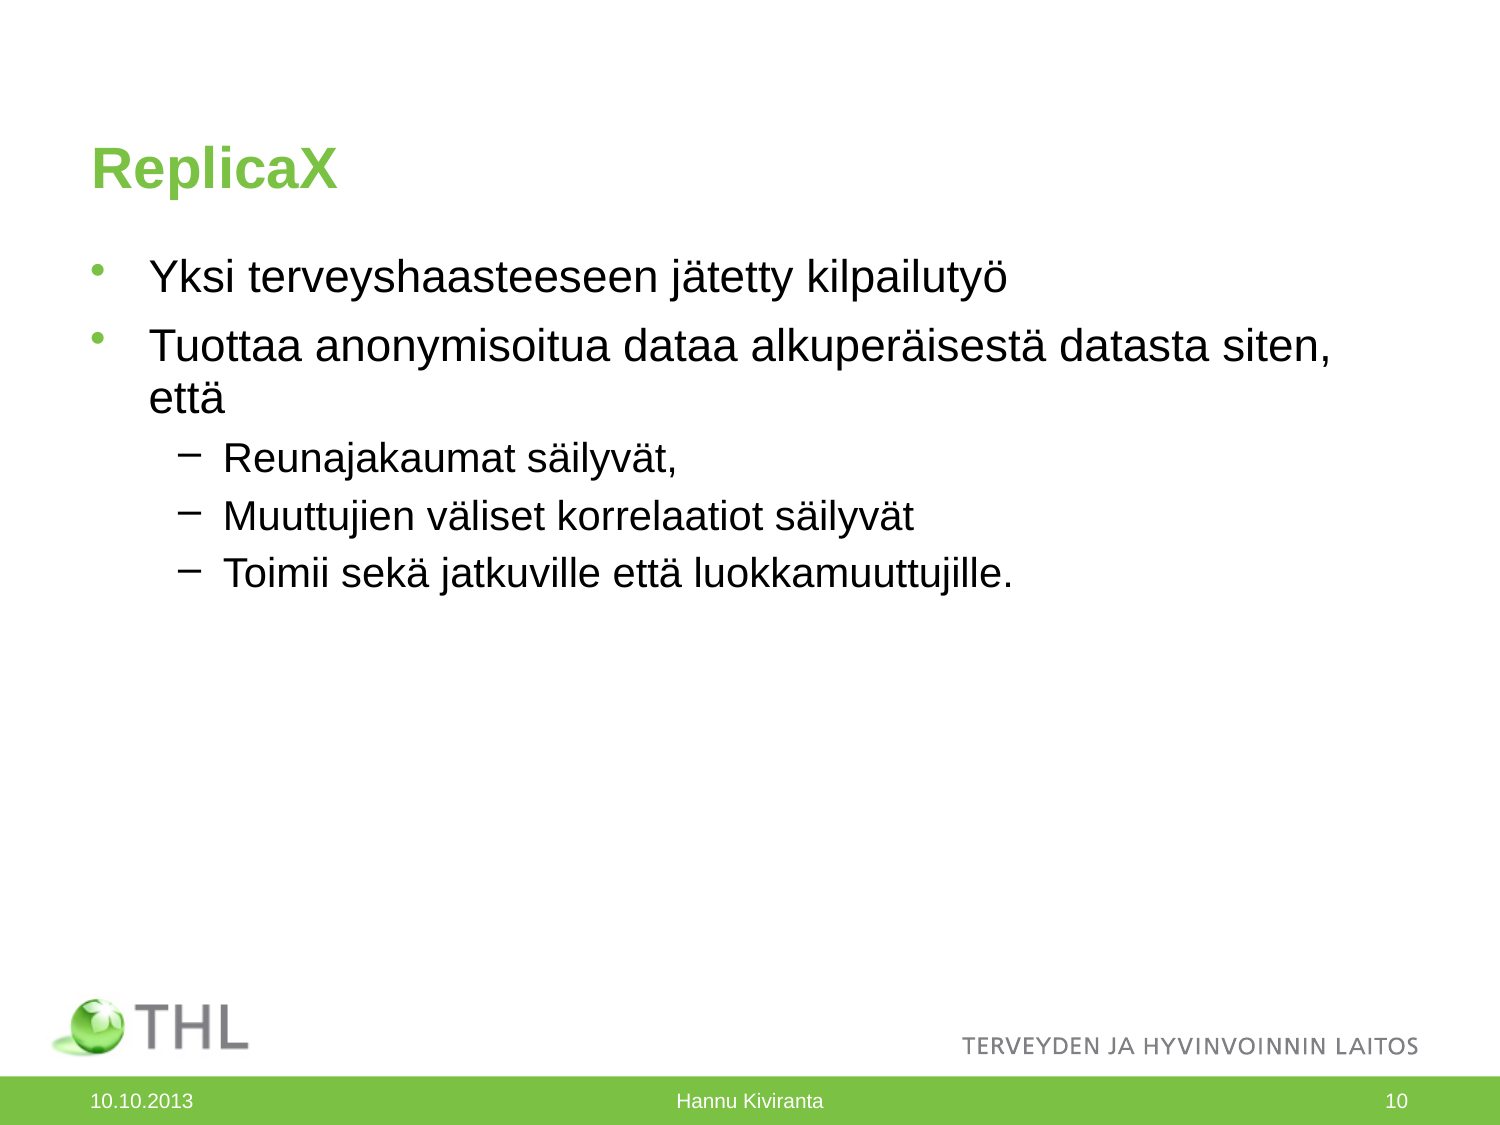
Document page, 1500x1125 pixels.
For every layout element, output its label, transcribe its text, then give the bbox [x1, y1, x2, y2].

list Yksi terveyshaasteeseen jätetty kilpailutyö Tuottaa anonymisoitua dataa alkuperäisestä datasta siten, että Reunajakaumat säilyvät, Muuttujien väliset korrelaatiot säilyvät Toimii sekä jatkuville että luokkamuuttujille. [75, 243, 1424, 965]
footer Hannu Kiviranta [253, 1082, 1245, 1118]
slide_number 10 [1245, 1082, 1424, 1118]
picture [24, 983, 275, 1067]
title ReplicaX [76, 42, 1424, 208]
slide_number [74, 1082, 253, 1118]
